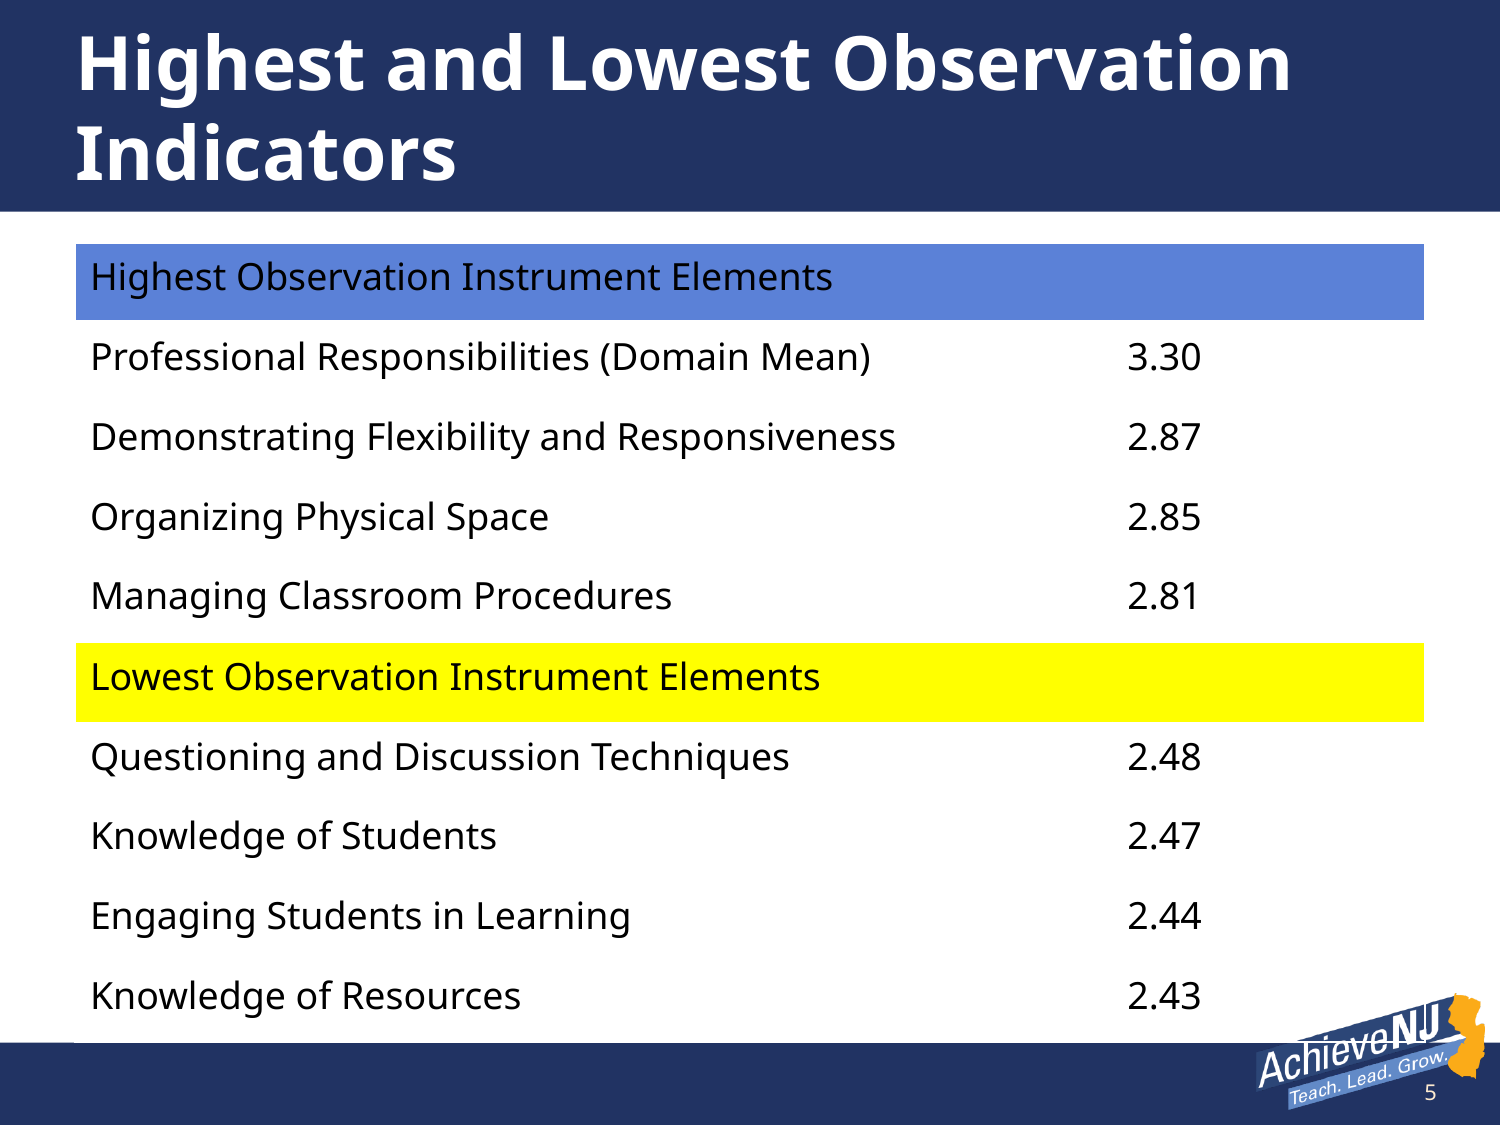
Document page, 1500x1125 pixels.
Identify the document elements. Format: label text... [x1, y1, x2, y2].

table_cell 2.81 [1113, 563, 1424, 642]
table_cell Lowest Observation Instrument Elements [76, 643, 1424, 722]
table_cell Professional Responsibilities (Domain Mean) [76, 325, 1112, 402]
picture [1247, 993, 1485, 1110]
table_cell Knowledge of Resources [76, 963, 1112, 1041]
table_cell 2.43 [1113, 963, 1424, 1041]
table_cell Questioning and Discussion Techniques [76, 723, 1112, 802]
table_cell Managing Classroom Procedures [76, 563, 1112, 642]
table_cell Organizing Physical Space [76, 483, 1112, 562]
table_cell Knowledge of Students [76, 803, 1112, 882]
table_cell 2.44 [1113, 883, 1424, 961]
table_cell 2.47 [1113, 803, 1424, 882]
table_cell 2.87 [1113, 404, 1424, 482]
table_cell 3.30 [1113, 325, 1424, 402]
table_cell 2.85 [1113, 483, 1424, 562]
title Highest and Lowest Observation Indicators [0, 0, 1500, 212]
table_cell 2.48 [1113, 723, 1424, 802]
table_cell Engaging Students in Learning [76, 883, 1112, 961]
table_cell Demonstrating Flexibility and Responsiveness [76, 404, 1112, 482]
table_header Highest Observation Instrument Elements [76, 244, 1424, 320]
